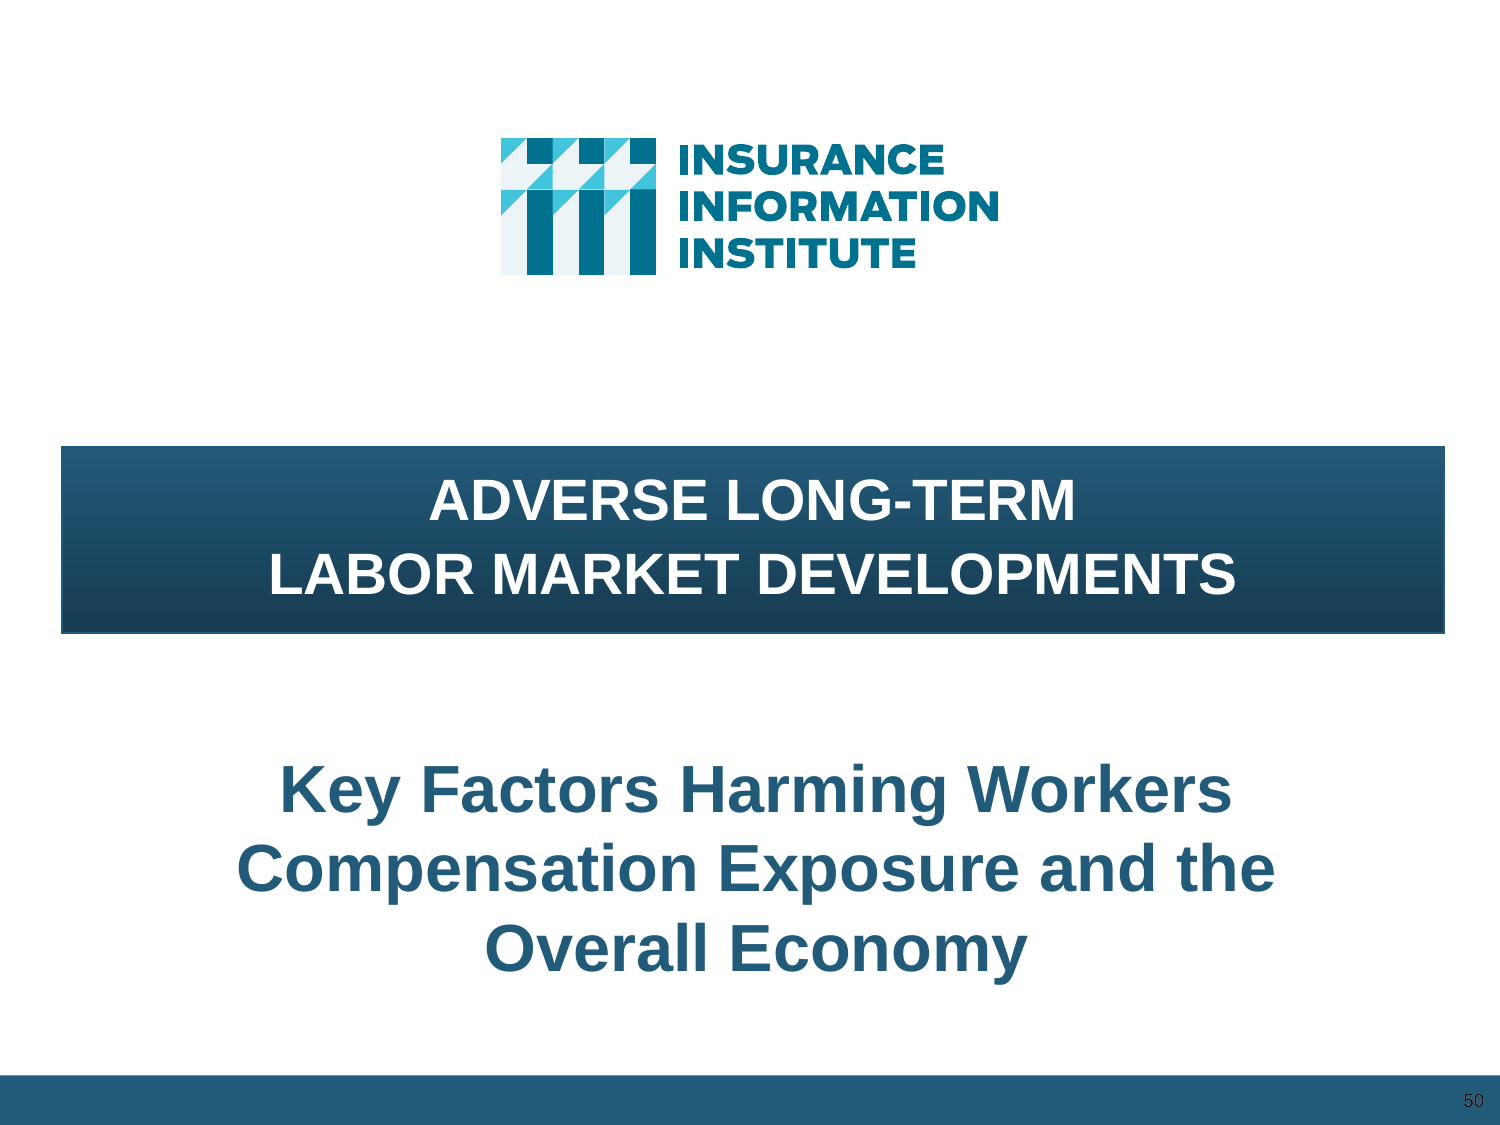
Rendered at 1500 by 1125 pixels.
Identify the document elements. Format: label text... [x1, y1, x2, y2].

picture [500, 137, 998, 275]
slide_number 50 [1410, 1091, 1485, 1112]
text_box ADVERSE LONG-TERM LABOR MARKET DEVELOPMENTS [61, 446, 1444, 633]
text_box [0, 1075, 1500, 1125]
text_box Key Factors Harming Workers Compensation Exposure and the Overall Economy [155, 737, 1358, 993]
